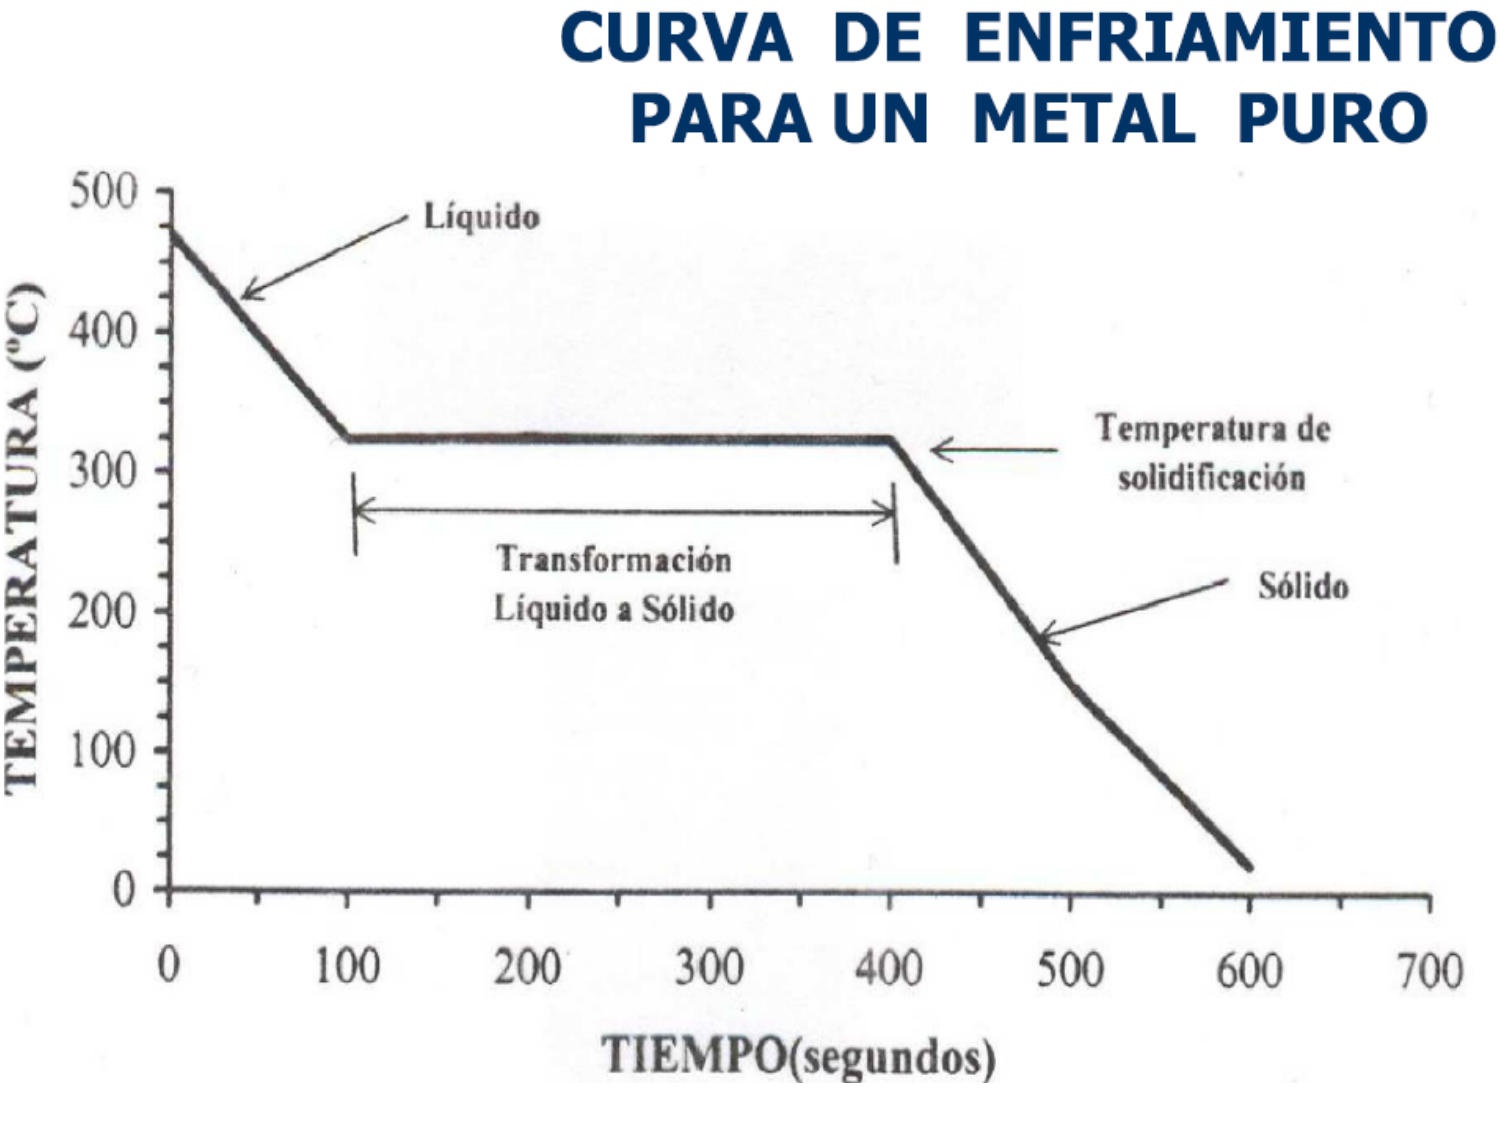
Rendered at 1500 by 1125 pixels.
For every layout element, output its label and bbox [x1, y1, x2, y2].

picture [560, 3, 1500, 154]
picture [3, 165, 1497, 1083]
